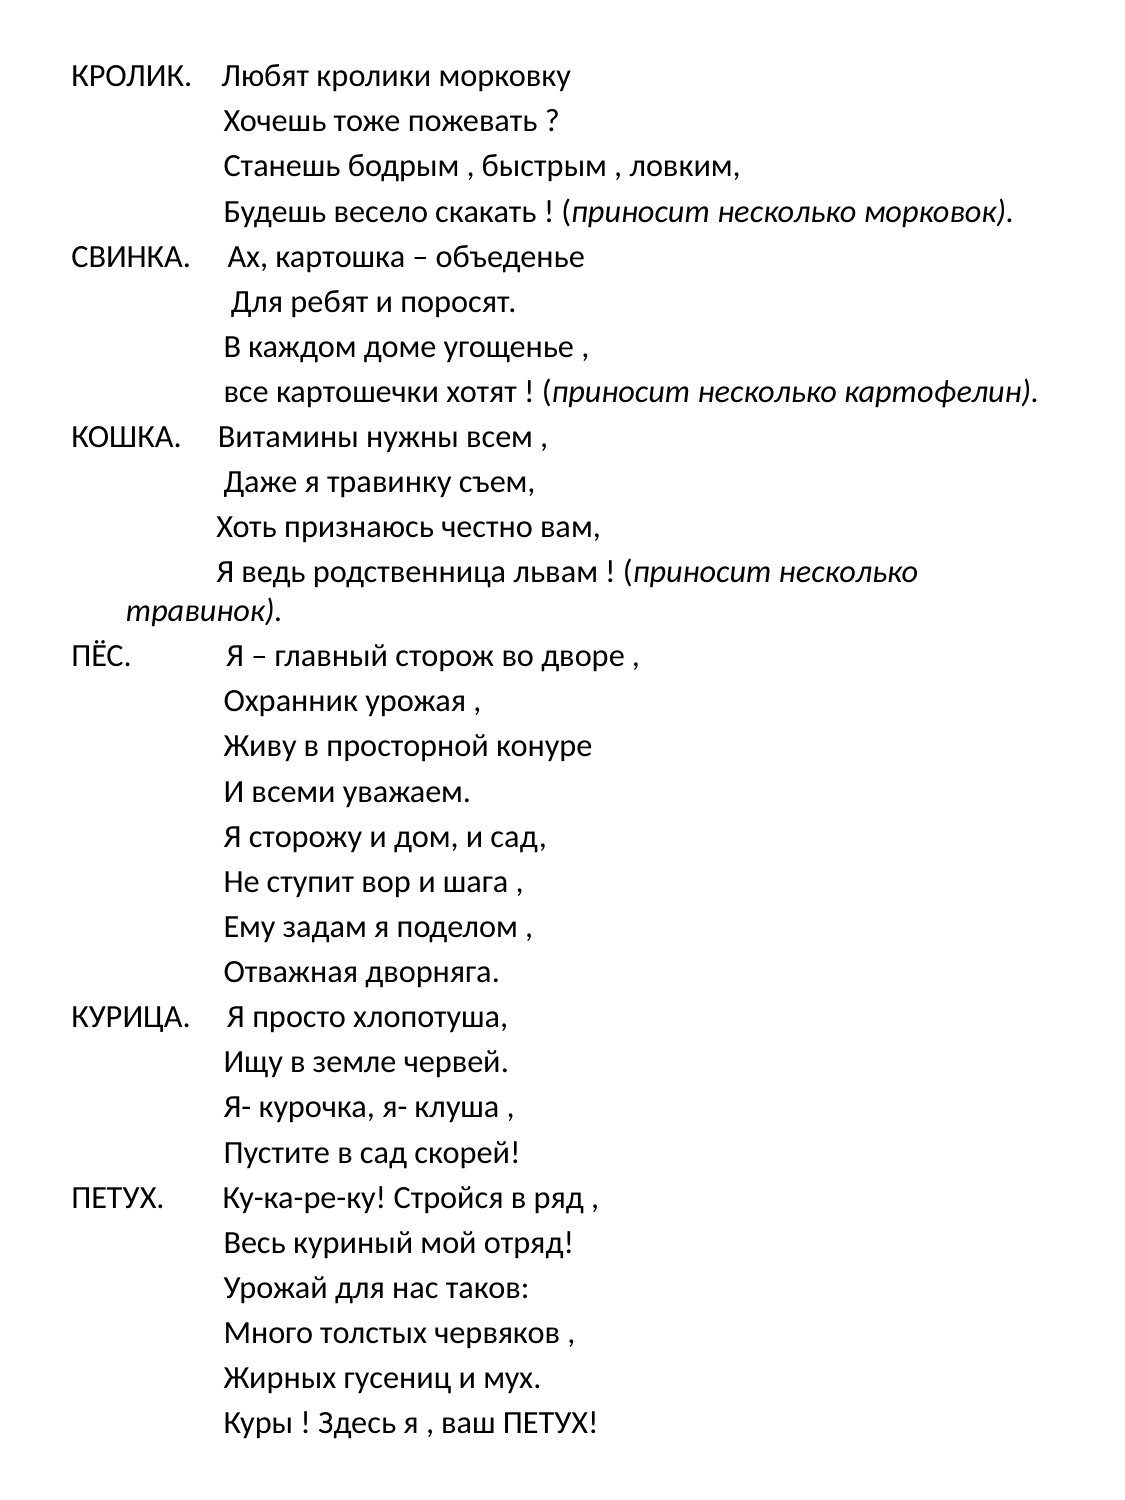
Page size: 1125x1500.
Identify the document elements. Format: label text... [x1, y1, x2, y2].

list КРОЛИК. Любят кролики морковку Хочешь тоже пожевать ? Станешь бодрым , быстрым , ловким, Будешь весело скакать ! (приносит несколько морковок). СВИНКА. Ах, картошка – объеденье Для ребят и поросят. В каждом доме угощенье , все картошечки хотят ! (приносит несколько картофелин). КОШКА. Витамины нужны всем , Даже я травинку съем, Хоть признаюсь честно вам, Я ведь родственница львам ! (приносит несколько травинок). ПЁС. Я – главный сторож во дворе , Охранник урожая , Живу в просторной конуре И всеми уважаем. Я сторожу и дом, и сад, Не ступит вор и шага , Ему задам я поделом , Отважная дворняга. КУРИЦА. Я просто хлопотуша, Ищу в земле червей. Я- курочка, я- клуша , Пустите в сад скорей! ПЕТУХ. Ку-ка-ре-ку! Стройся в ряд , Весь куриный мой отряд! Урожай для нас таков: Много толстых червяков , Жирных гусениц и мух. Куры ! Здесь я , ваш ПЕТУХ! [56, 46, 1069, 1454]
